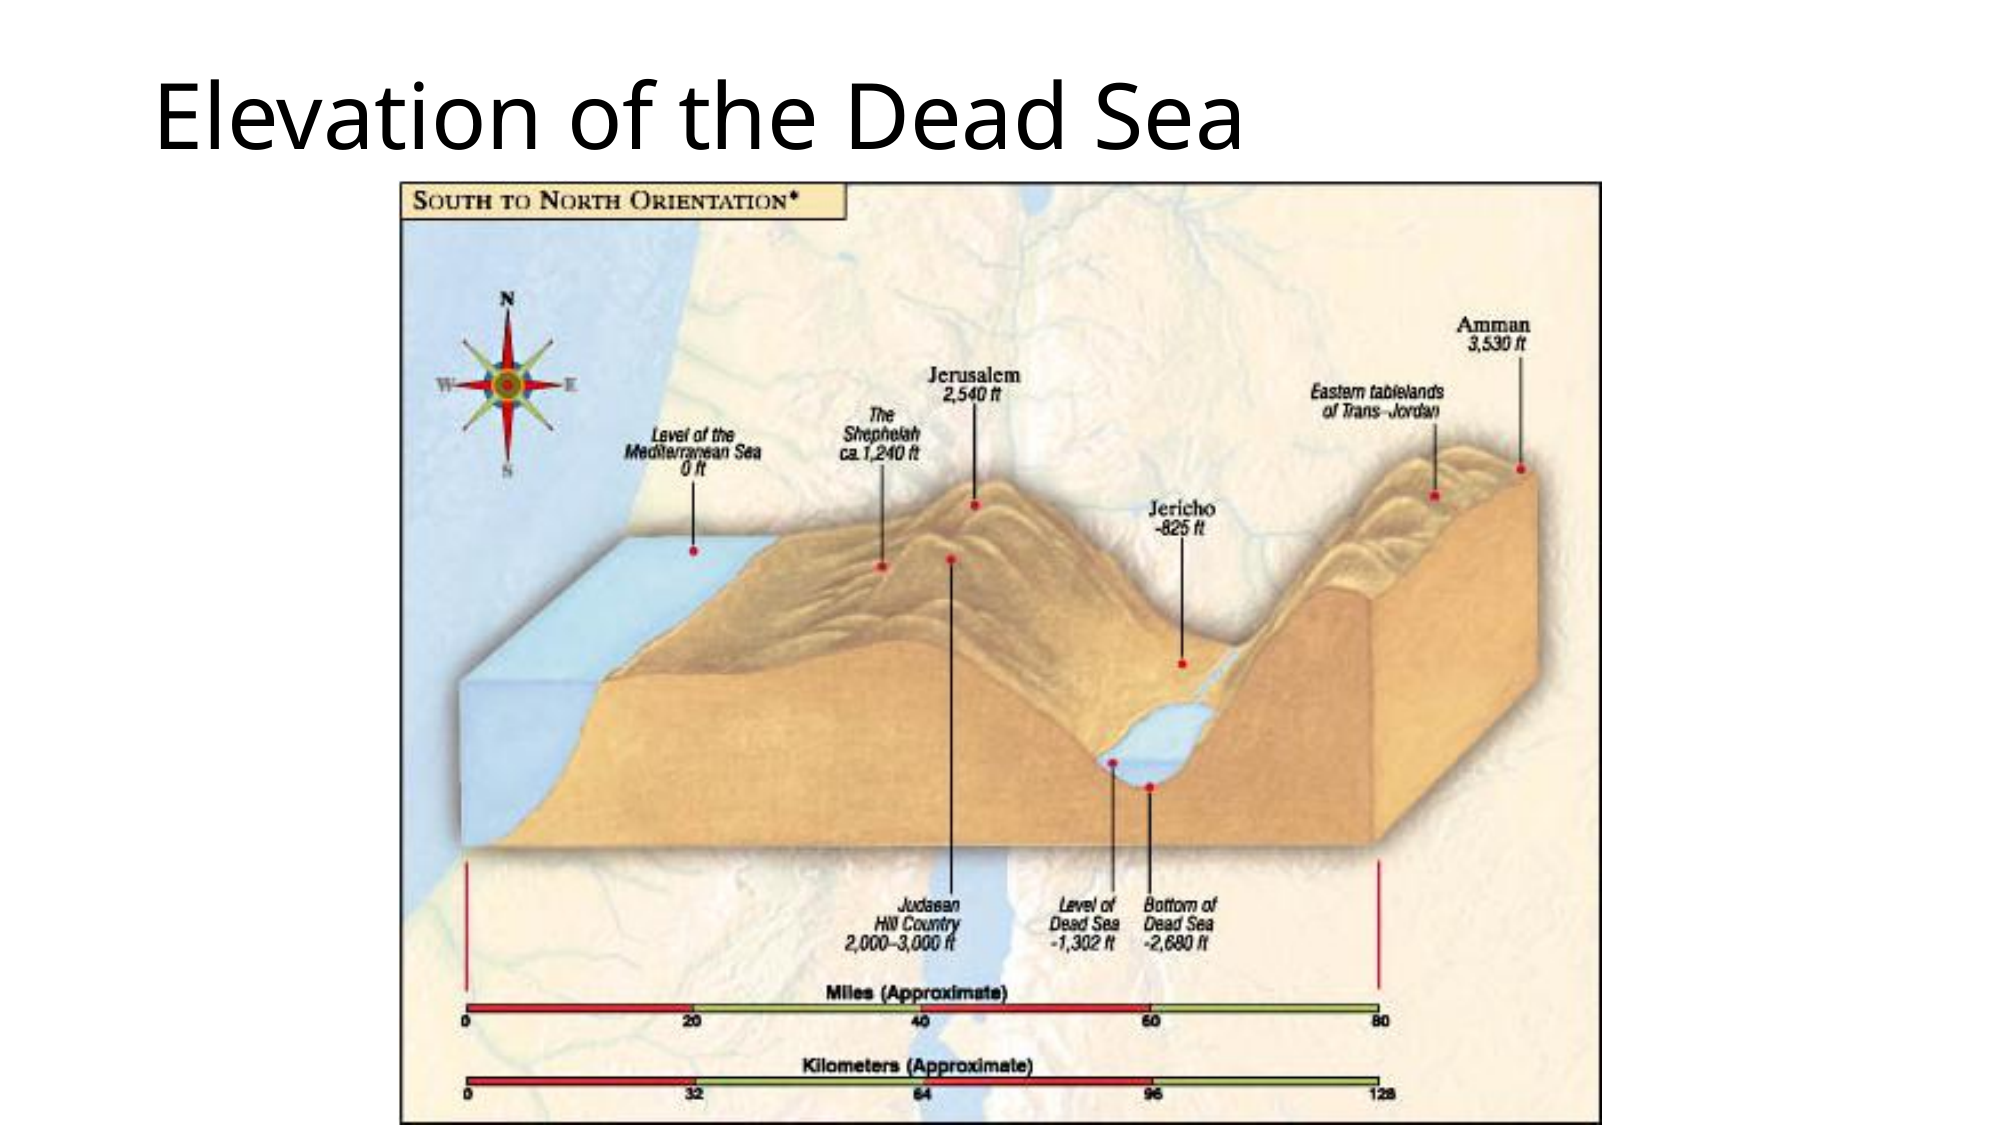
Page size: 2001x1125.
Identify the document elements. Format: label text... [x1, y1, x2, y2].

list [398, 180, 1602, 1125]
title Elevation of the Dead Sea [137, 59, 1863, 181]
